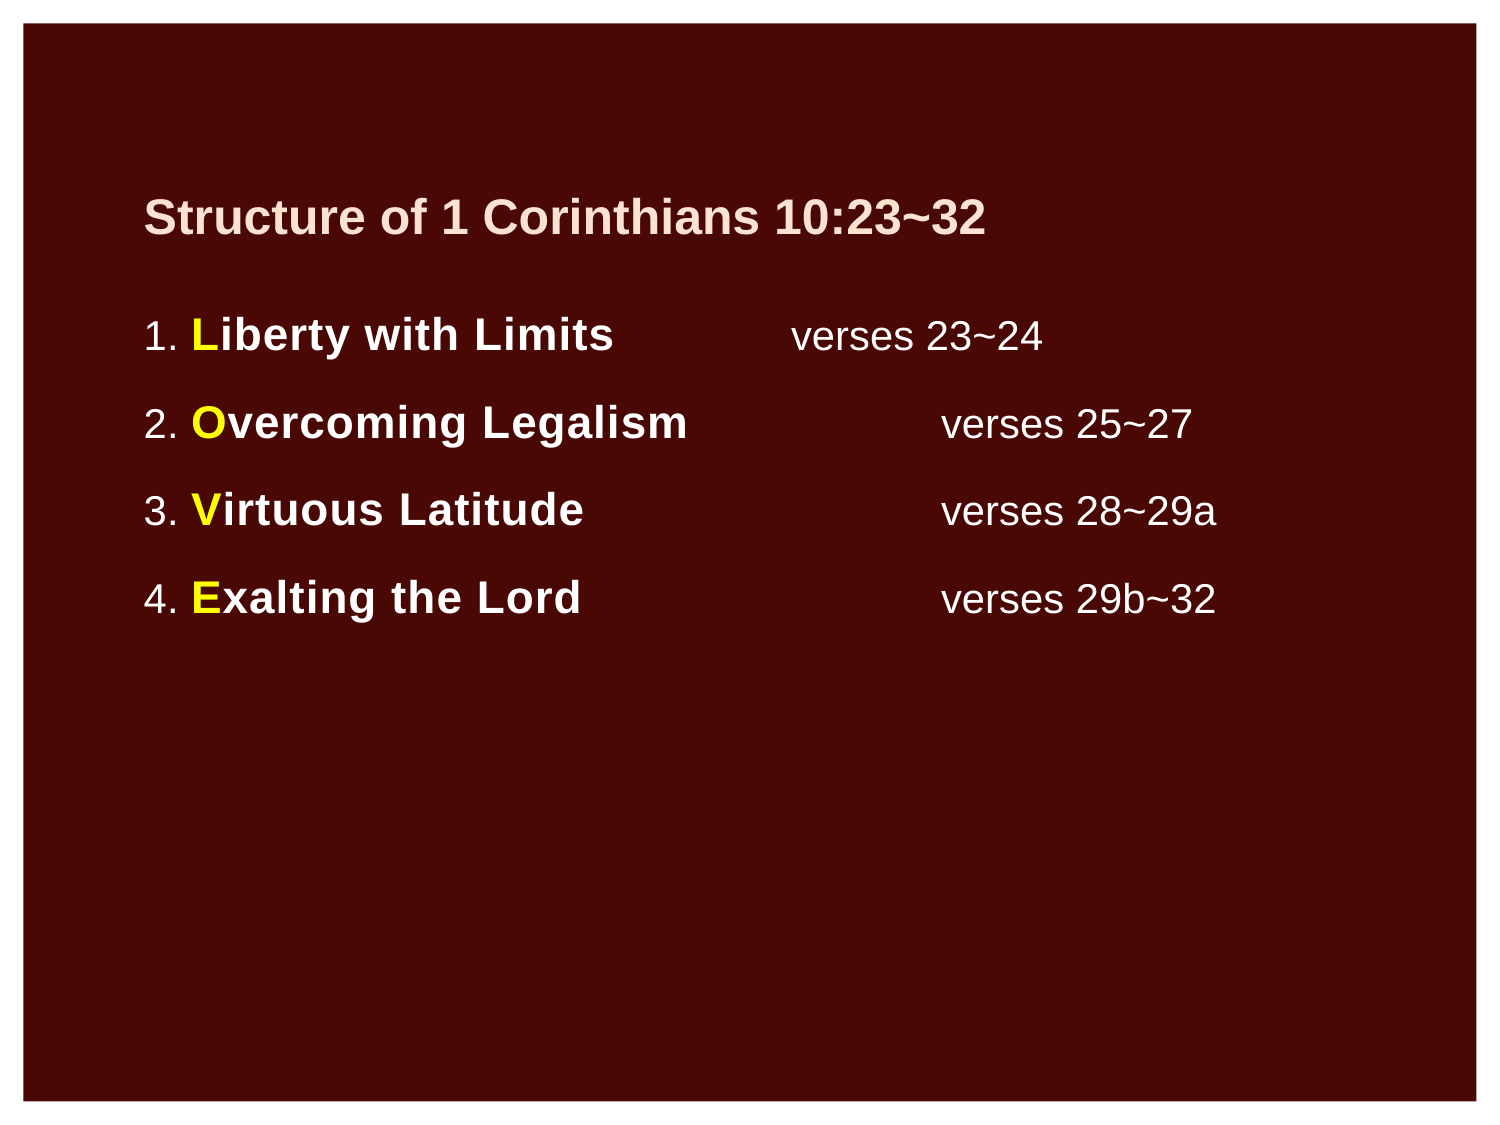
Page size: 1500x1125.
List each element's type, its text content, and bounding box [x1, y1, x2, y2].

text_box [23, 23, 1477, 1102]
text_box Structure of 1 Corinthians 10:23~32 1. Liberty with Limits verses 23~24 2. Overcoming Legalism verses 25~27 3. Virtuous Latitude verses 28~29a 4. Exalting the Lord verses 29b~32 [128, 177, 1395, 630]
